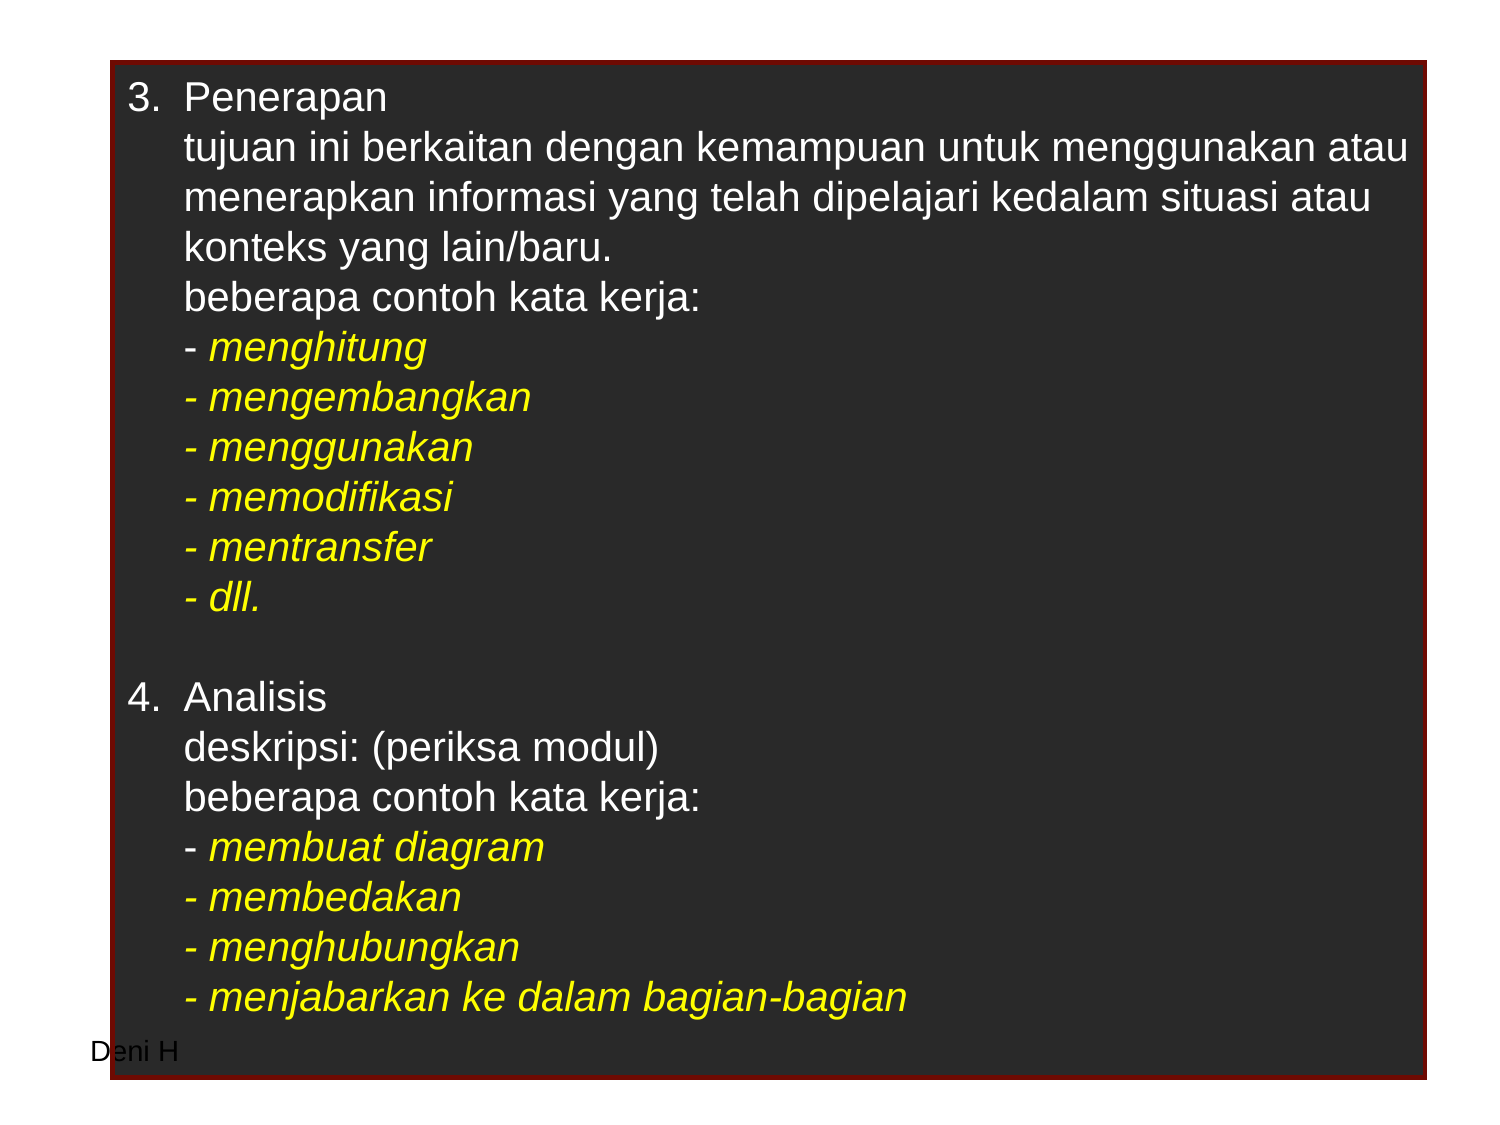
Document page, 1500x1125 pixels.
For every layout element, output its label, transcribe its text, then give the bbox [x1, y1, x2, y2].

slide_number Deni H [75, 1024, 425, 1103]
text_box Penerapan tujuan ini berkaitan dengan kemampuan untuk menggunakan atau menerapkan informasi yang telah dipelajari kedalam situasi atau konteks yang lain/baru. beberapa contoh kata kerja: - menghitung - mengembangkan - menggunakan - memodifikasi - mentransfer - dll. Analisis deskripsi: (periksa modul) beberapa contoh kata kerja: - membuat diagram - membedakan - menghubungkan - menjabarkan ke dalam bagian-bagian [112, 62, 1425, 1078]
